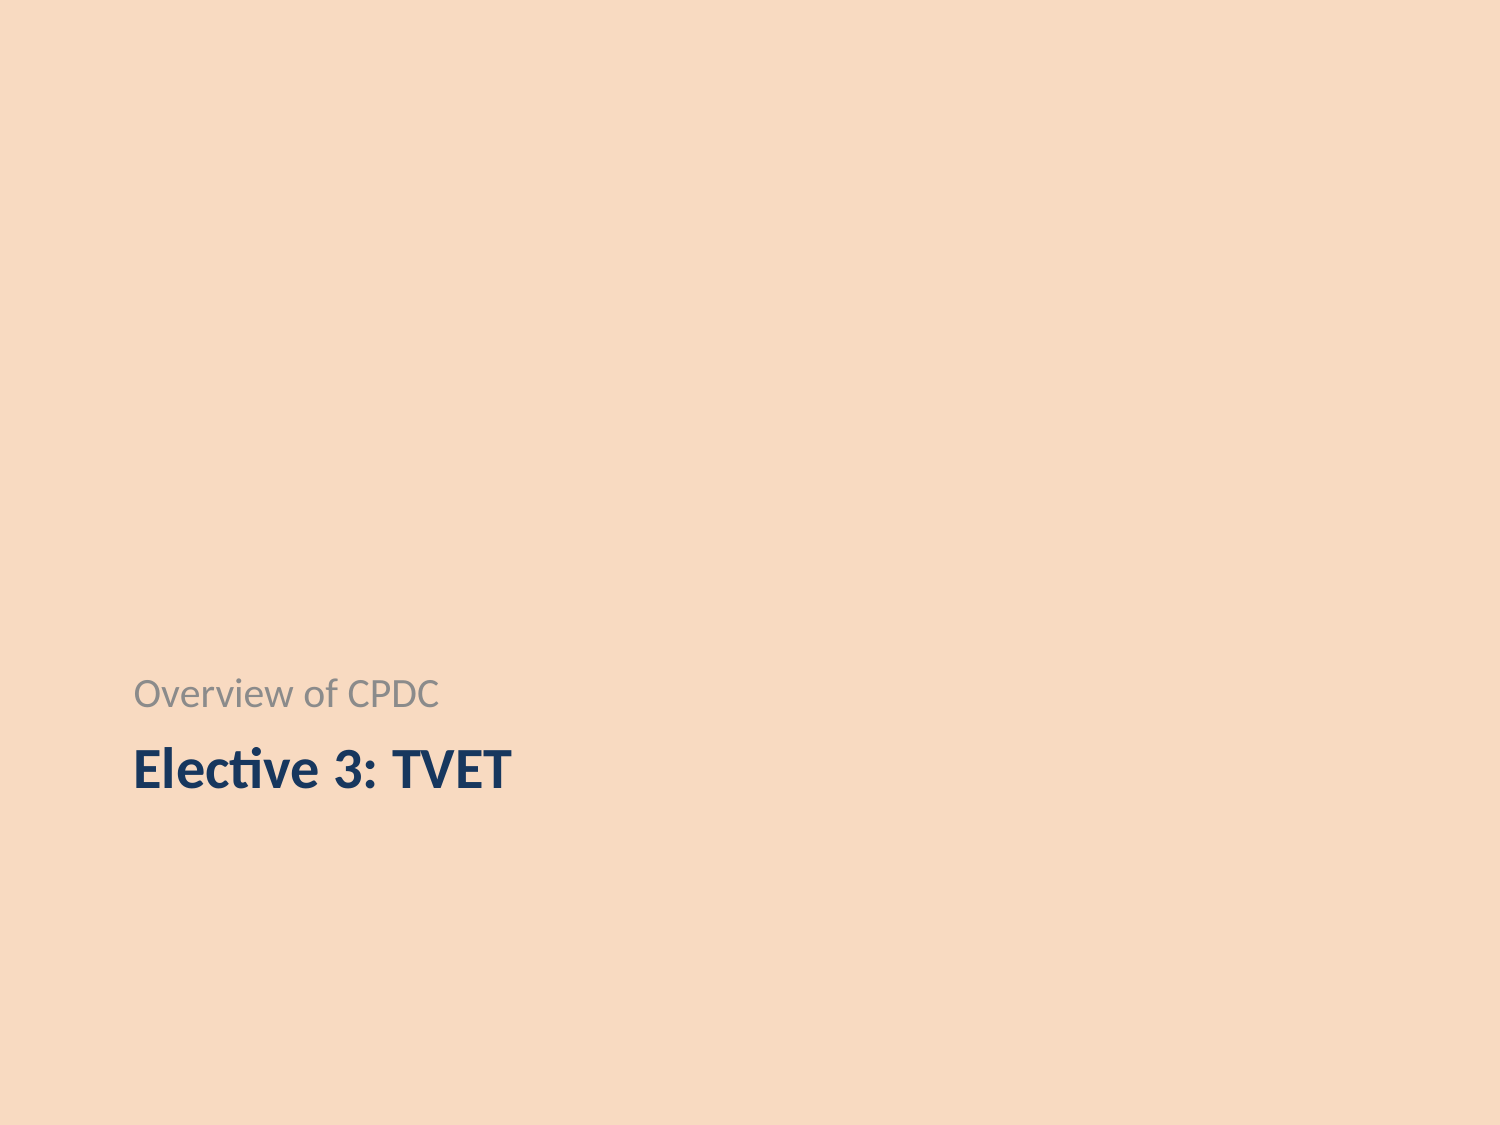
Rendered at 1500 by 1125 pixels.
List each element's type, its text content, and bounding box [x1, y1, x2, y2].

list Overview of CPDC [118, 476, 1394, 723]
title Elective 3: TVET [118, 723, 1394, 947]
